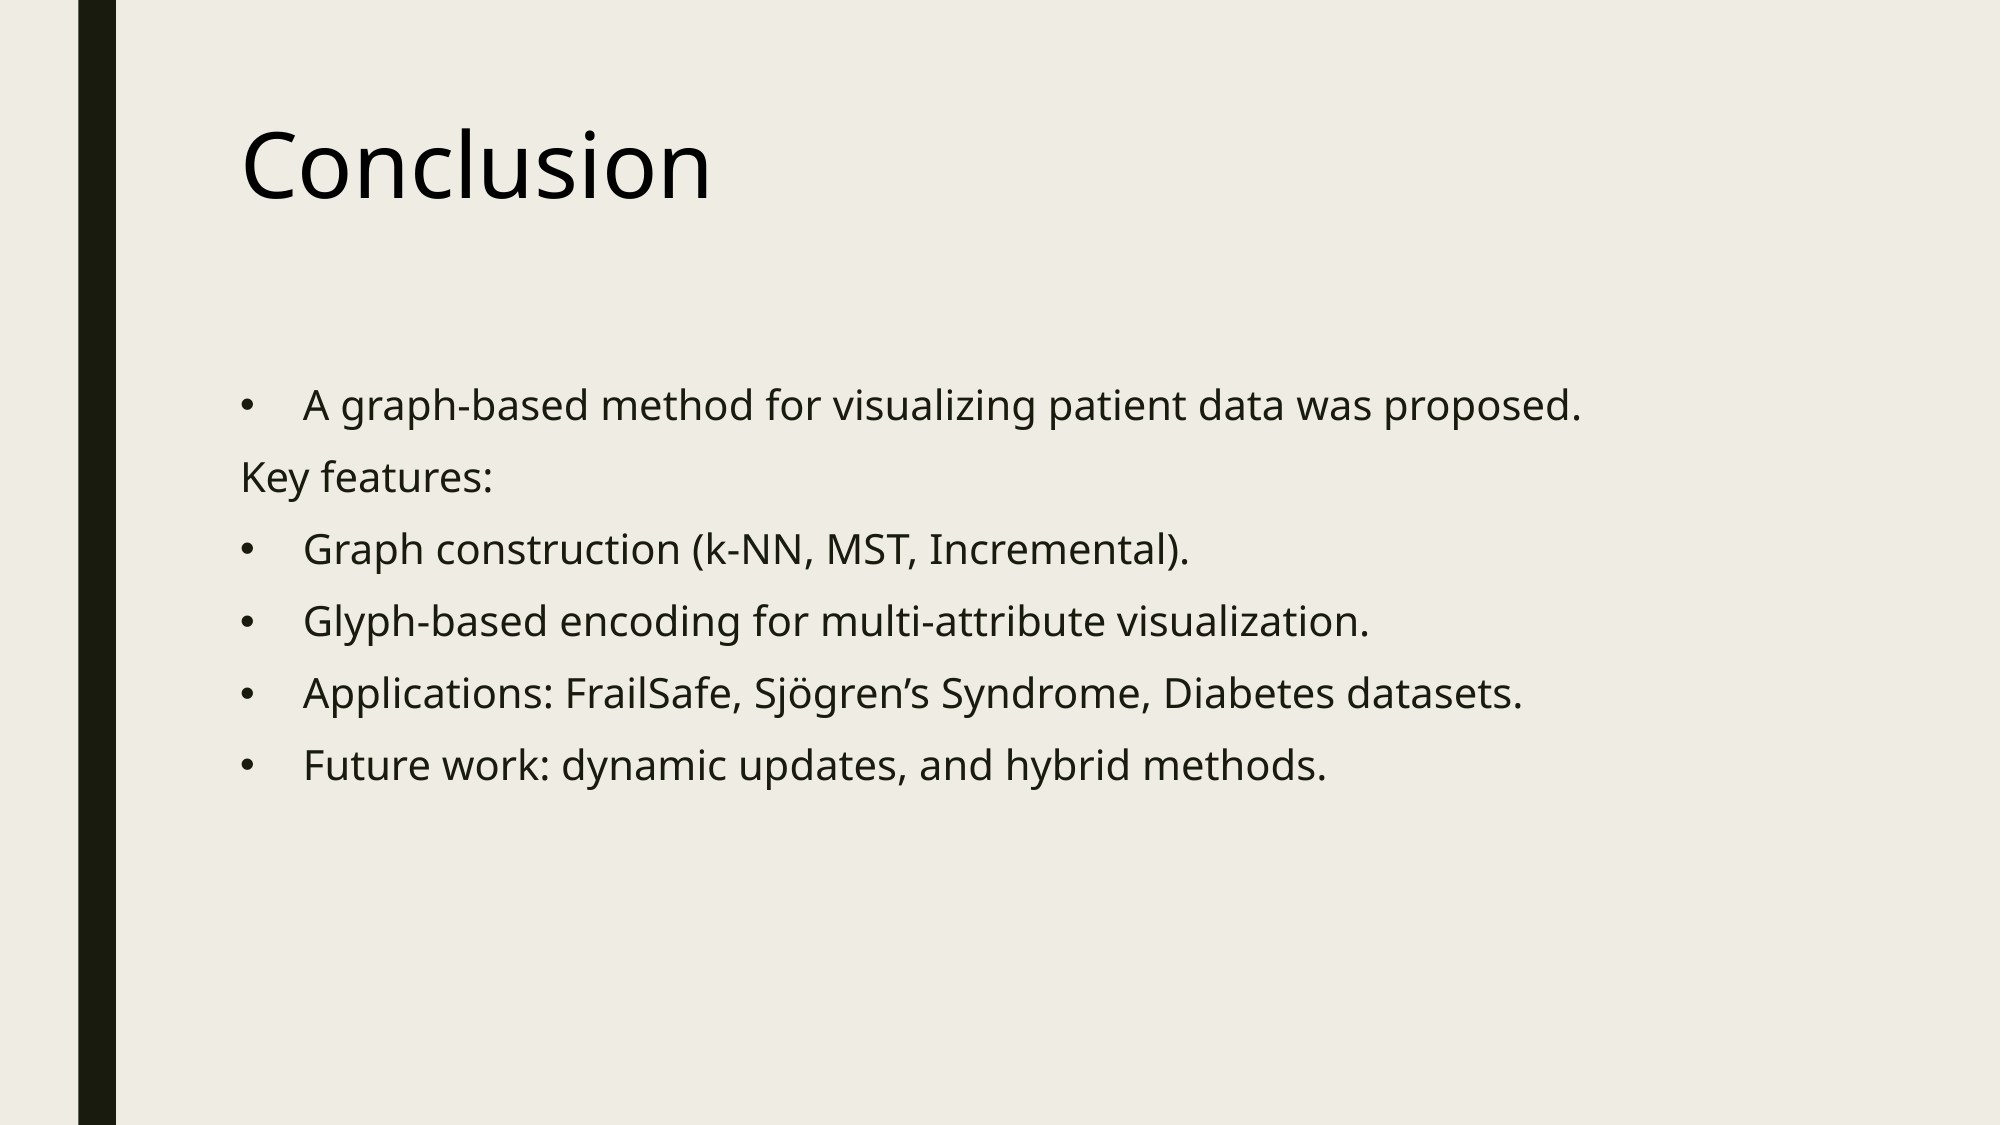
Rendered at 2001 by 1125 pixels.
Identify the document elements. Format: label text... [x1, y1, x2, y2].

title Conclusion [225, 112, 1800, 357]
list A graph-based method for visualizing patient data was proposed. Key features: Graph construction (k-NN, MST, Incremental). Glyph-based encoding for multi-attribute visualization. Applications: FrailSafe, Sjögren’s Syndrome, Diabetes datasets. Future work: dynamic updates, and hybrid methods. [225, 375, 1800, 963]
